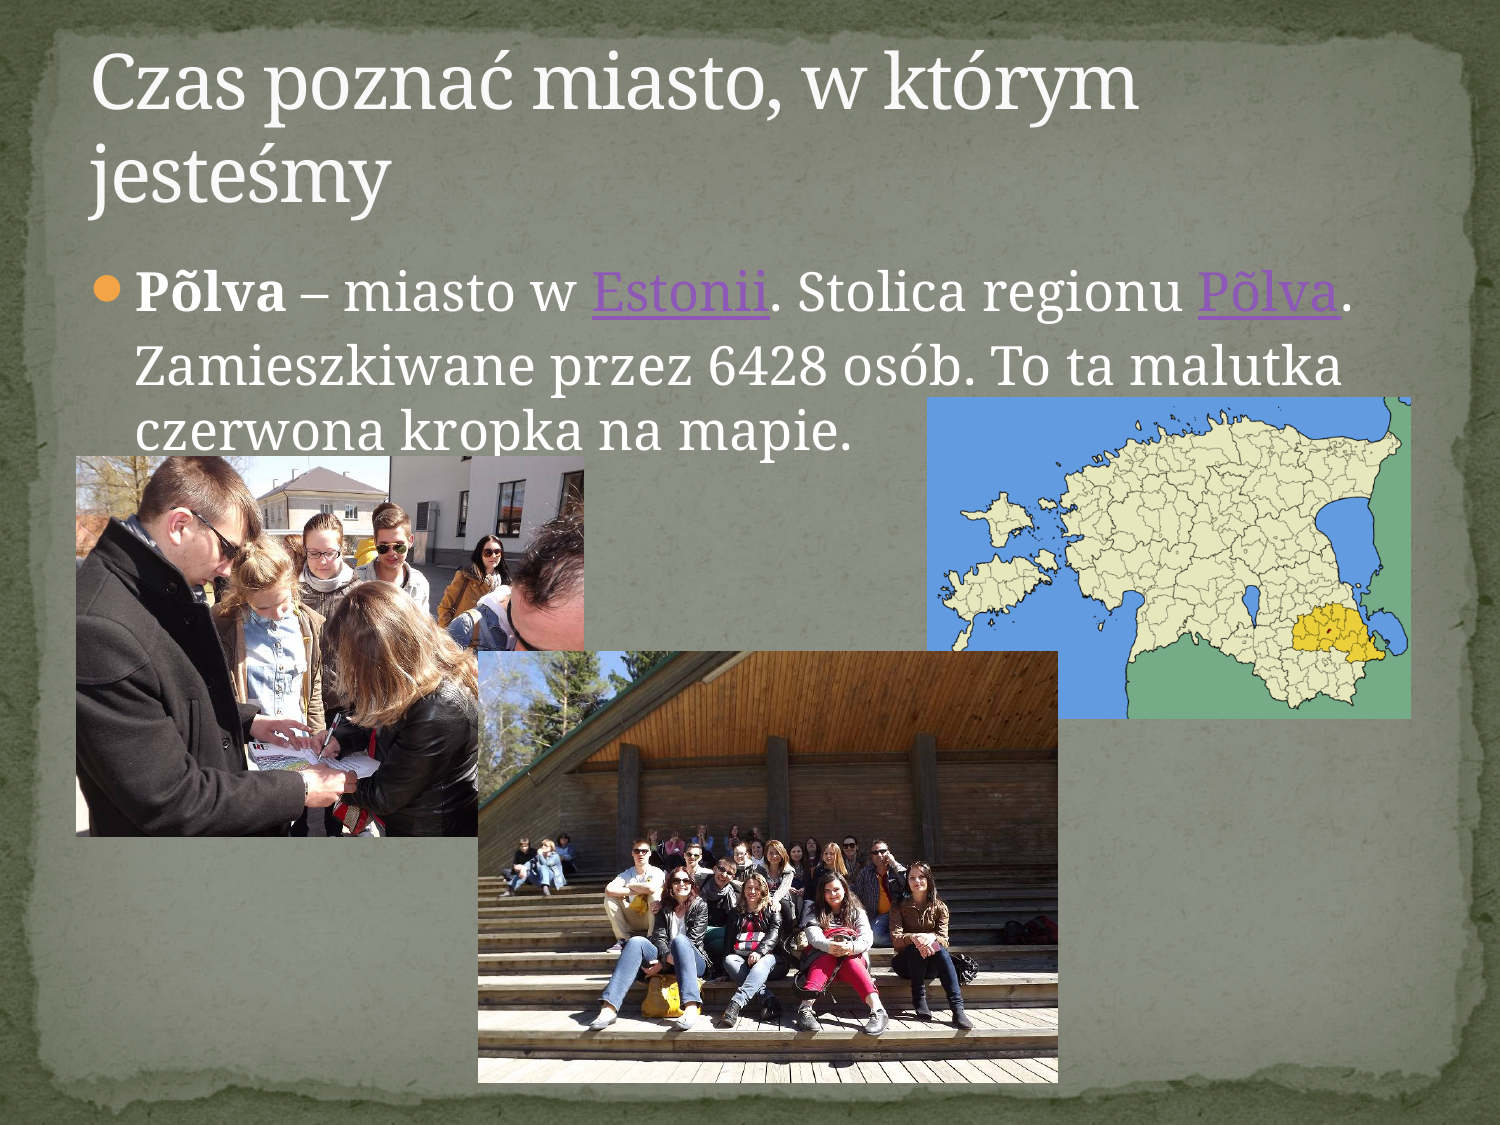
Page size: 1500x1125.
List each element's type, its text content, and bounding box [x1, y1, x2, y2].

list Põlva – miasto w Estonii. Stolica regionu Põlva. Zamieszkiwane przez 6428 osób. To ta malutka czerwona kropka na mapie. [75, 249, 1425, 1000]
picture [76, 397, 1411, 1083]
title Czas poznać miasto, w którym jesteśmy [74, 24, 1425, 225]
